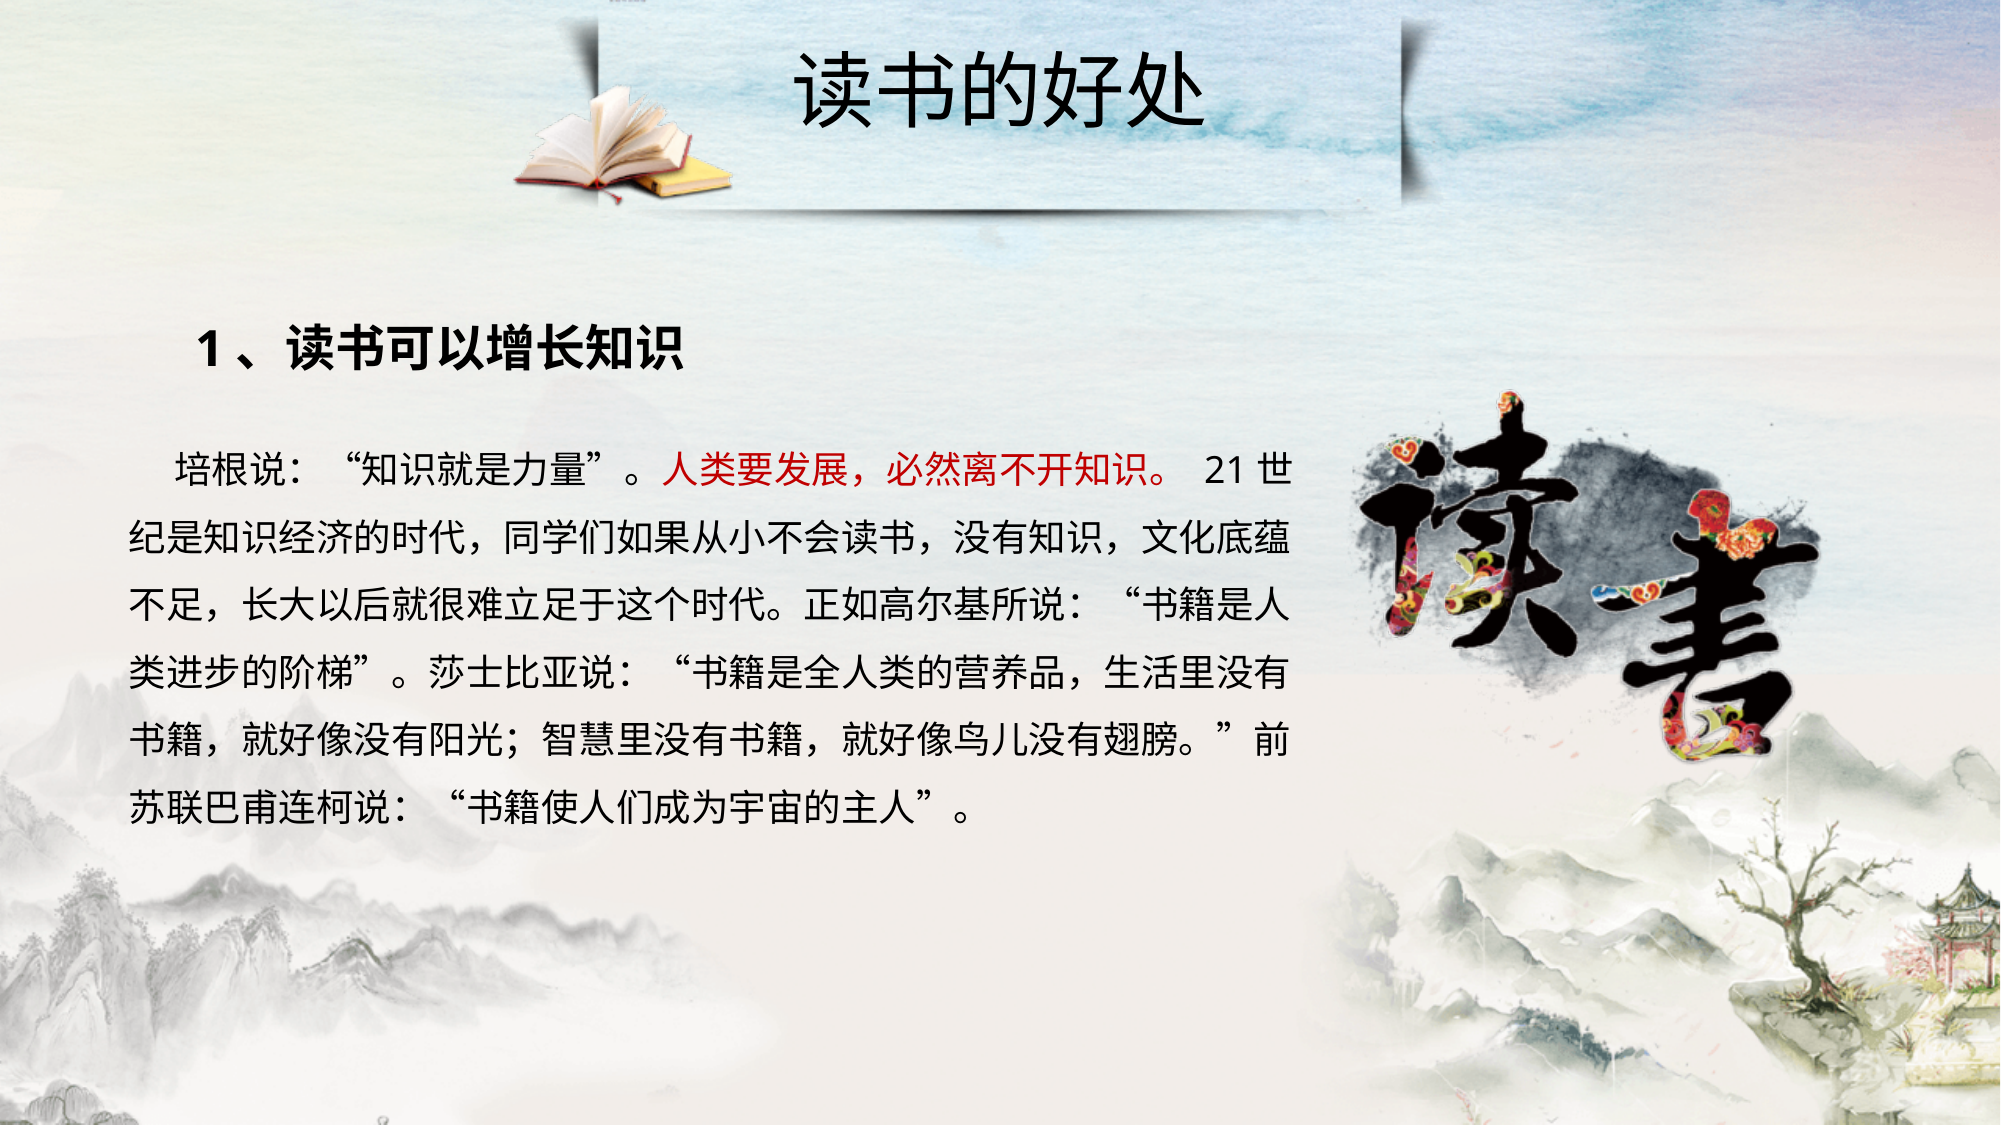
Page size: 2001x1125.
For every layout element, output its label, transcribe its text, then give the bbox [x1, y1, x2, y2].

text_box 1、读书可以增长知识 [180, 309, 701, 385]
text_box 培根说：“知识就是力量”。人类要发展，必然离不开知识。 21世纪是知识经济的时代，同学们如果从小不会读书，没有知识，文化底蕴不足，长大以后就很难立足于这个时代。正如高尔基所说：“书籍是人类进步的阶梯”。莎士比亚说：“书籍是全人类的营养品，生活里没有书籍，就好像没有阳光；智慧里没有书籍，就好像鸟儿没有翅膀。”前苏联巴甫连柯说：“书籍使人们成为宇宙的主人”。 [113, 416, 1335, 837]
picture [0, 0, 2001, 1125]
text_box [426, 0, 1573, 278]
